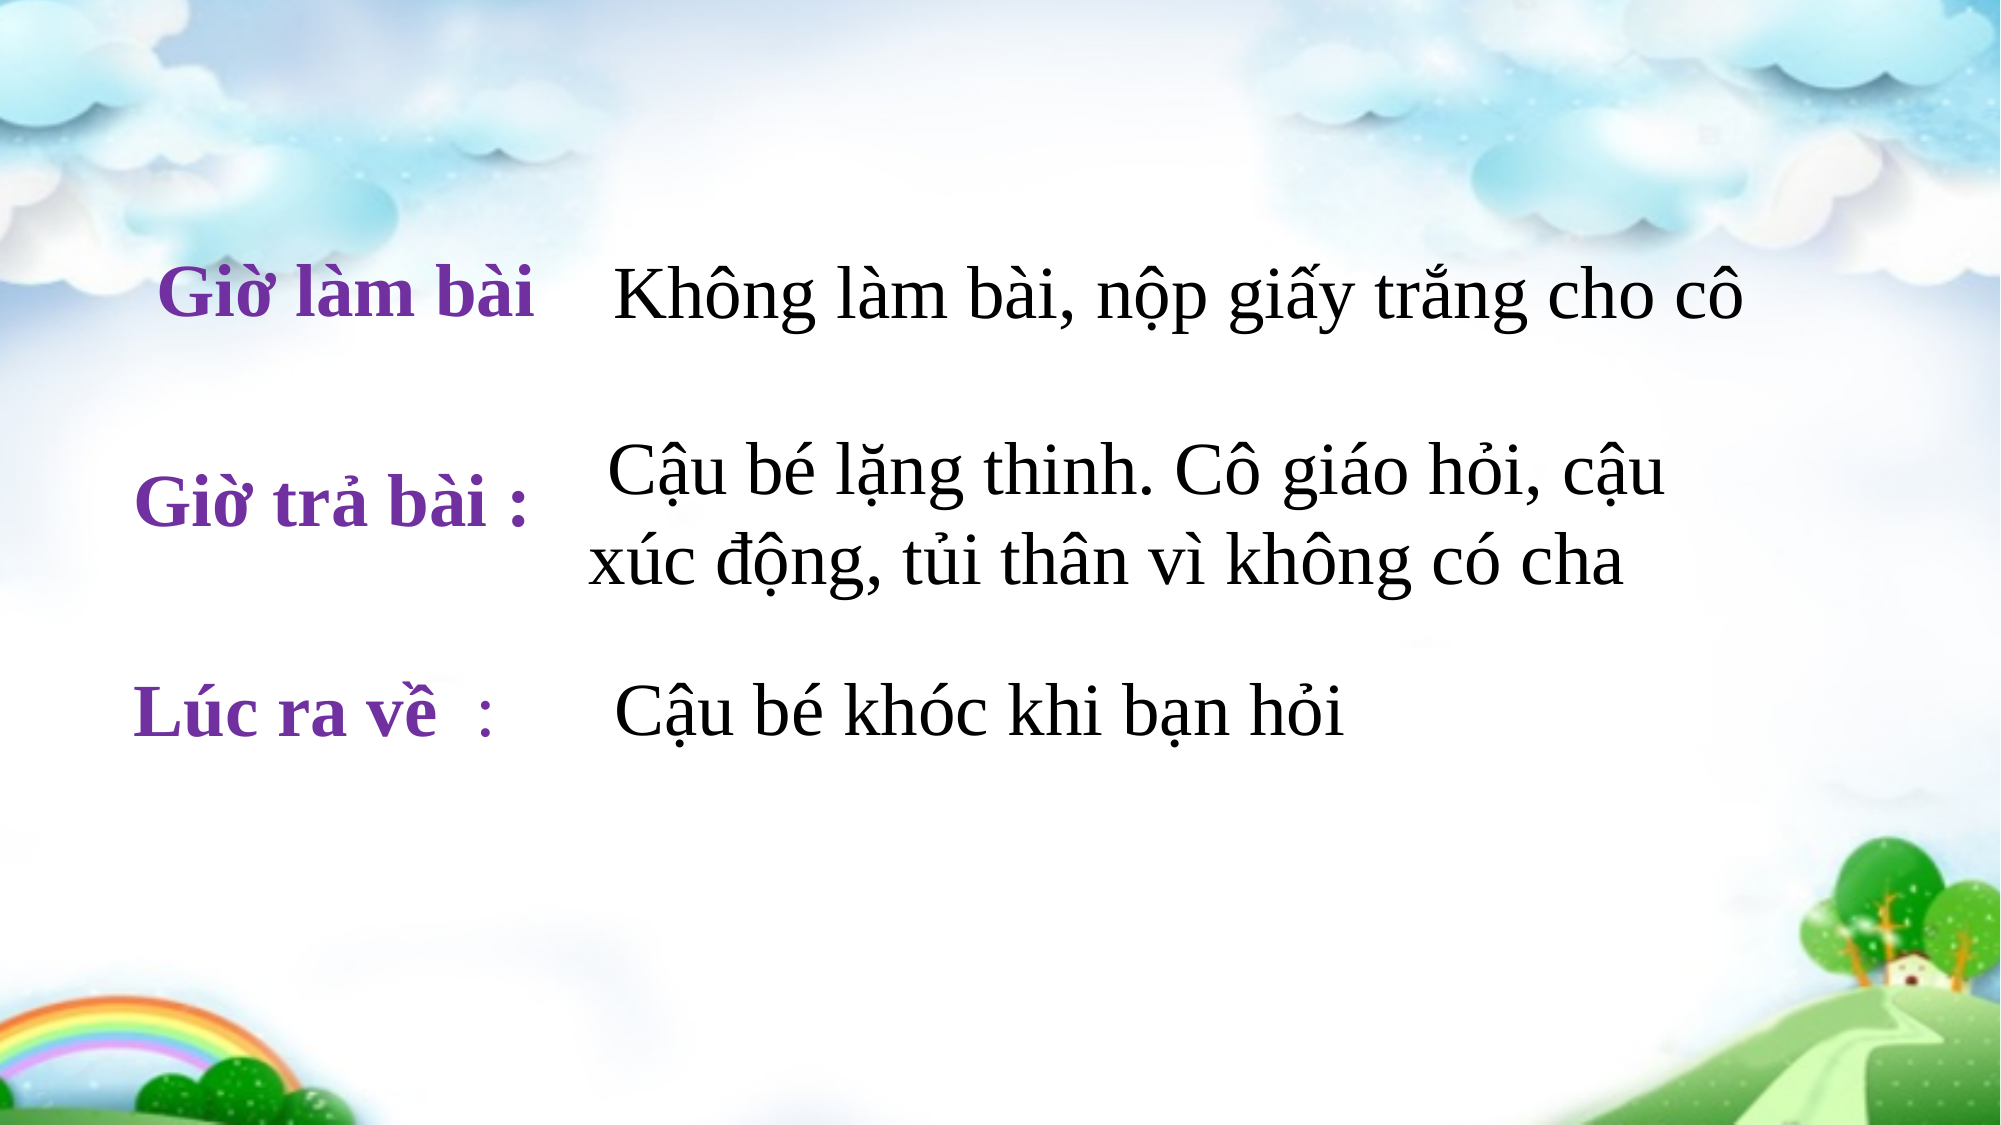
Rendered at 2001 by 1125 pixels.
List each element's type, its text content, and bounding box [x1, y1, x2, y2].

list Giờ làm bài Giờ trả bài : Lúc ra về : [99, 233, 1876, 909]
text_box Cậu bé khóc khi bạn hỏi [599, 652, 1361, 758]
text_box Không làm bài, nộp giấy trắng cho cô [598, 235, 1899, 341]
picture [0, 0, 2001, 1125]
text_box Cậu bé lặng thinh. Cô giáo hỏi, cậu xúc động, tủi thân vì không có cha [573, 412, 1799, 608]
